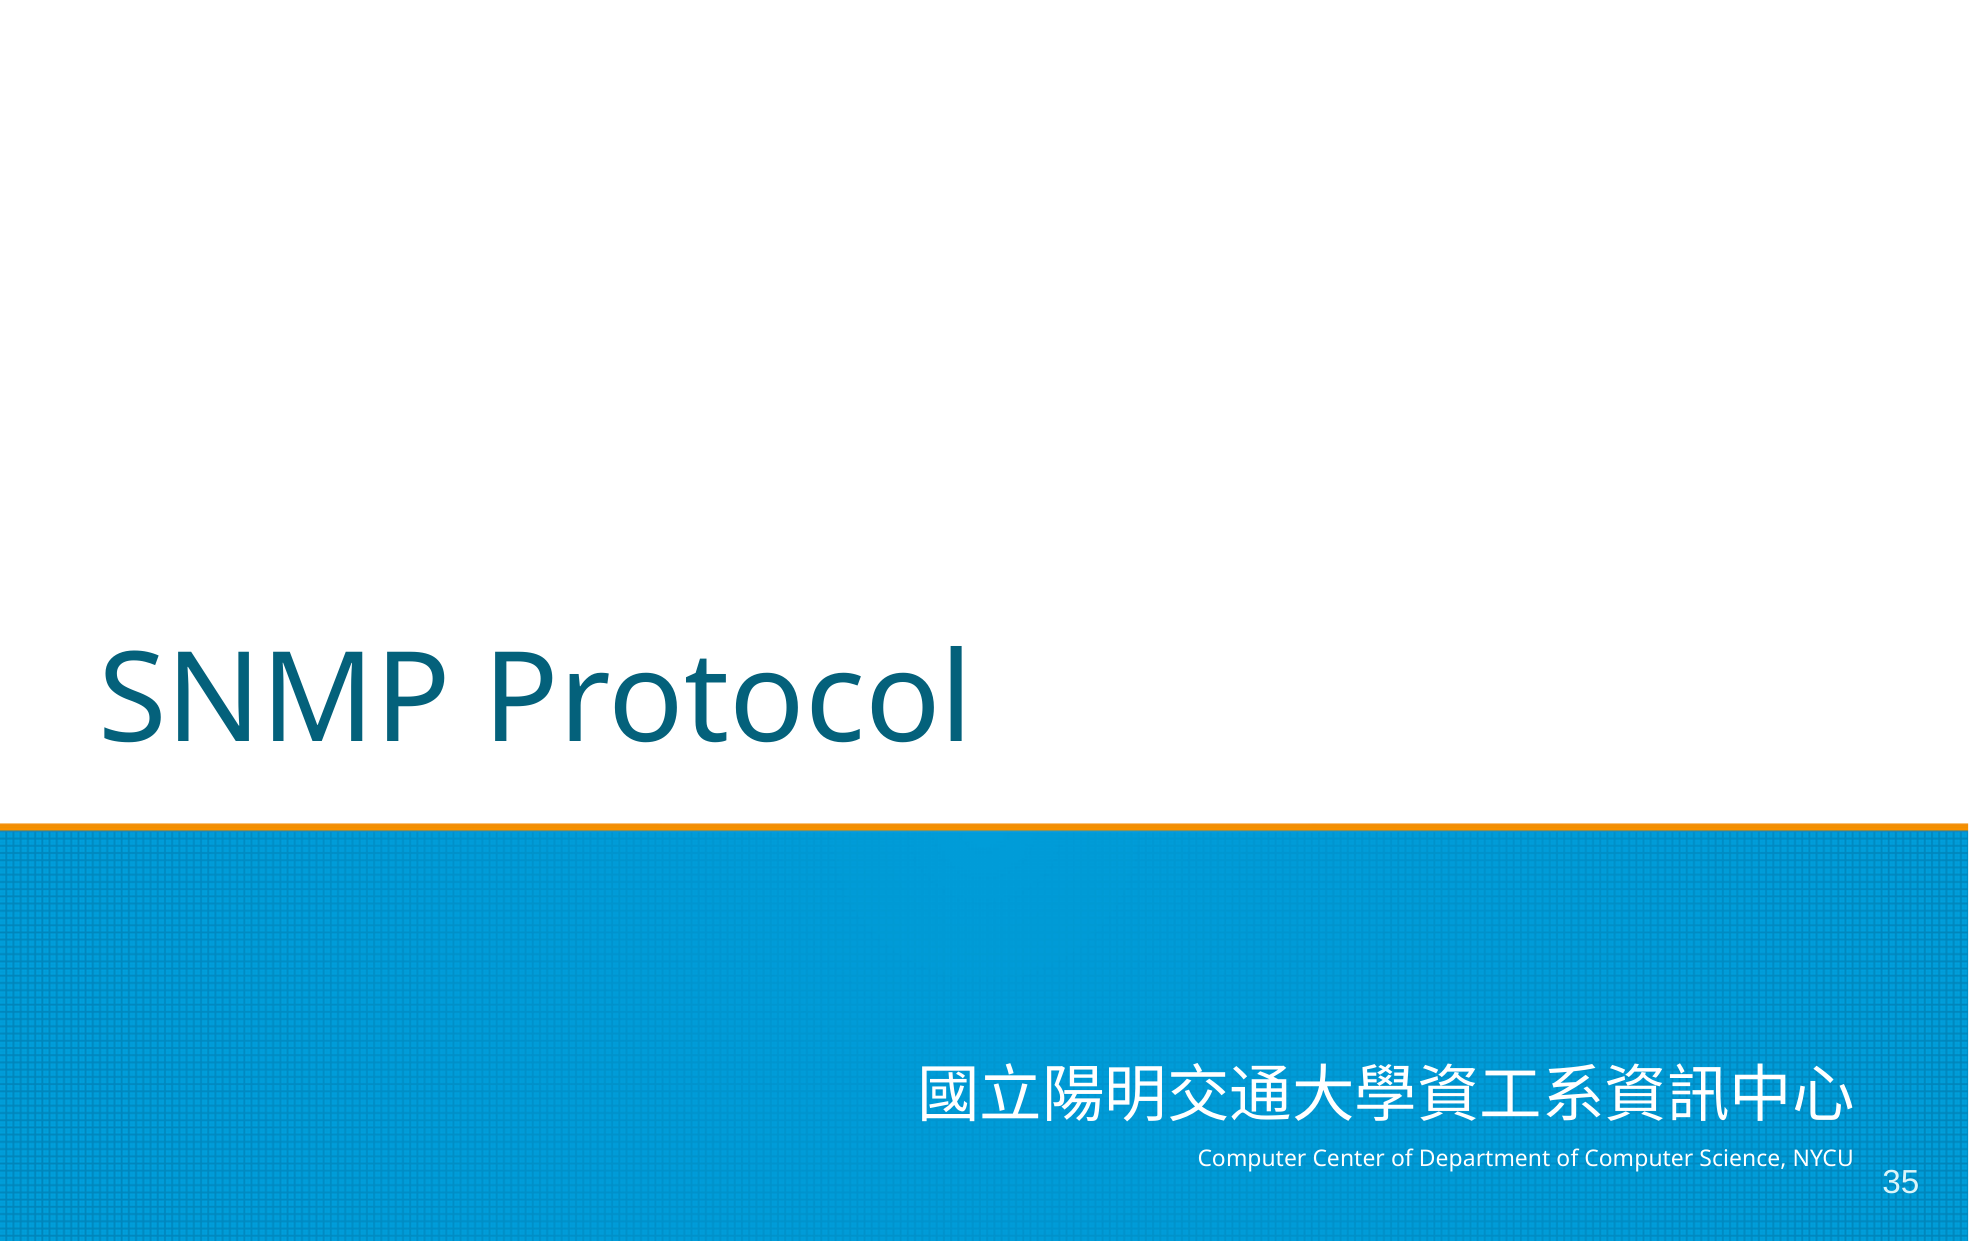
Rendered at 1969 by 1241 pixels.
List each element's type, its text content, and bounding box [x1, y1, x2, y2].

slide_number 35 [1841, 1145, 1960, 1241]
picture [0, 0, 1969, 831]
title SNMP Protocol [98, 559, 1870, 767]
